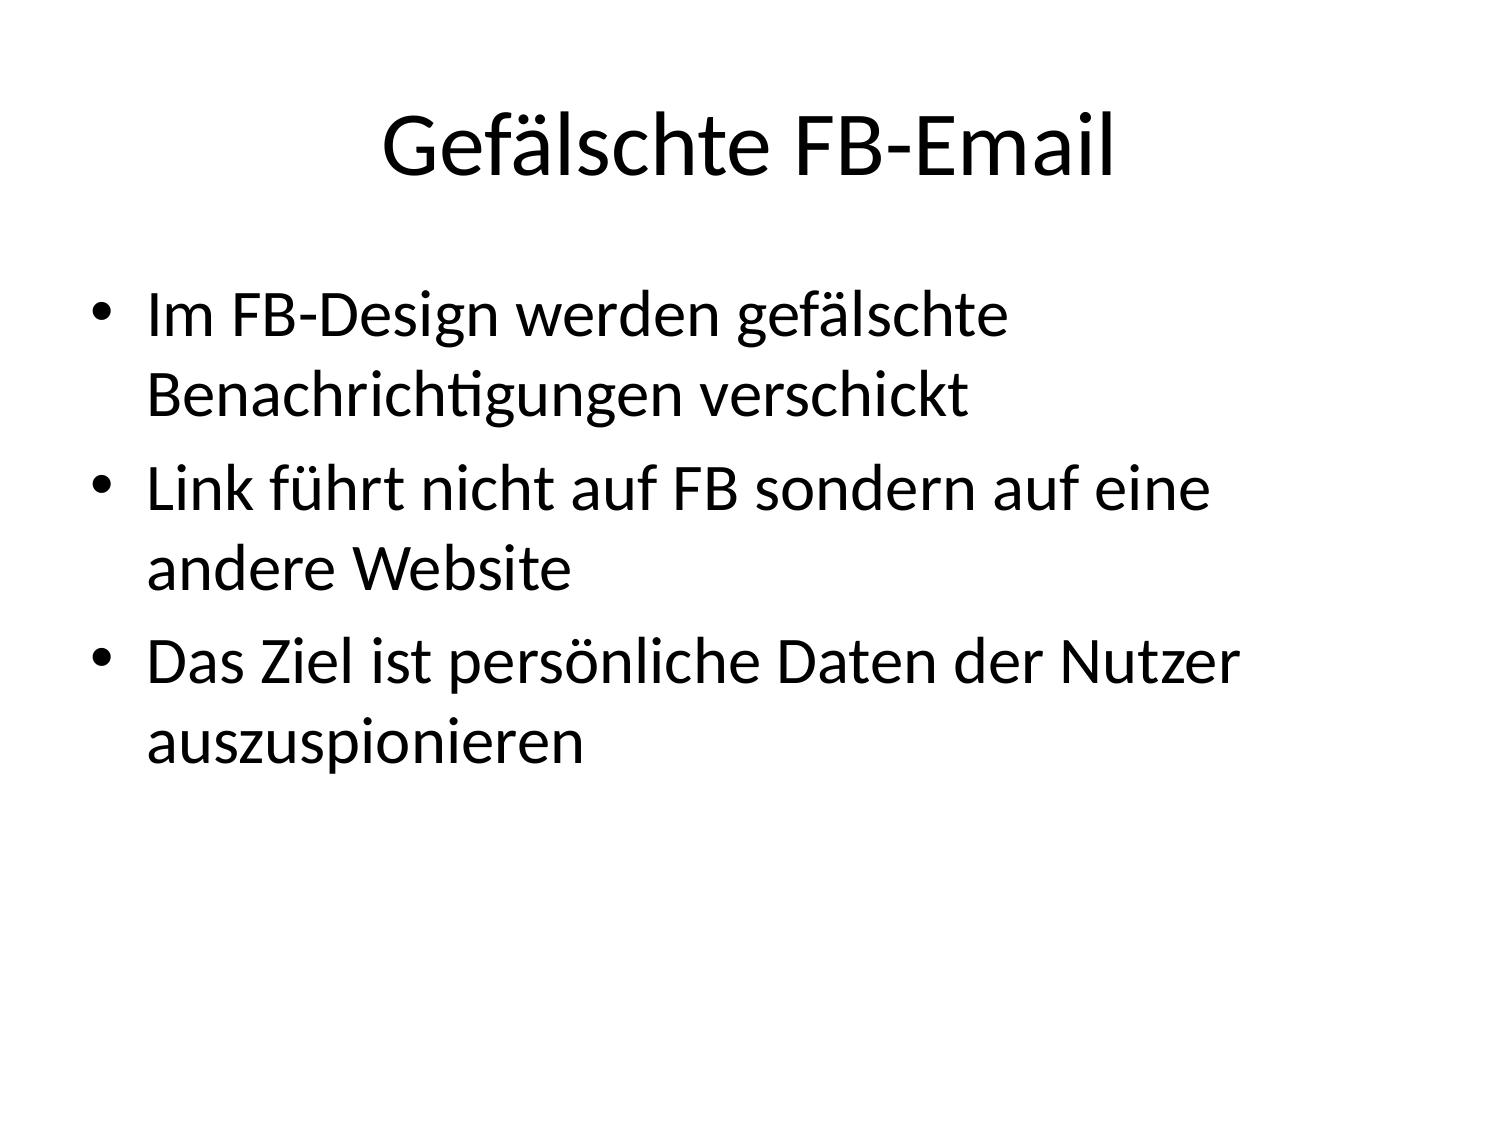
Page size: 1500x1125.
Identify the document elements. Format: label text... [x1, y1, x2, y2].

list Im FB-Design werden gefälschte Benachrichtigungen verschickt Link führt nicht auf FB sondern auf eine andere Website Das Ziel ist persönliche Daten der Nutzer auszuspionieren [74, 262, 1426, 1006]
title Gefälschte FB-Email [74, 44, 1426, 233]
